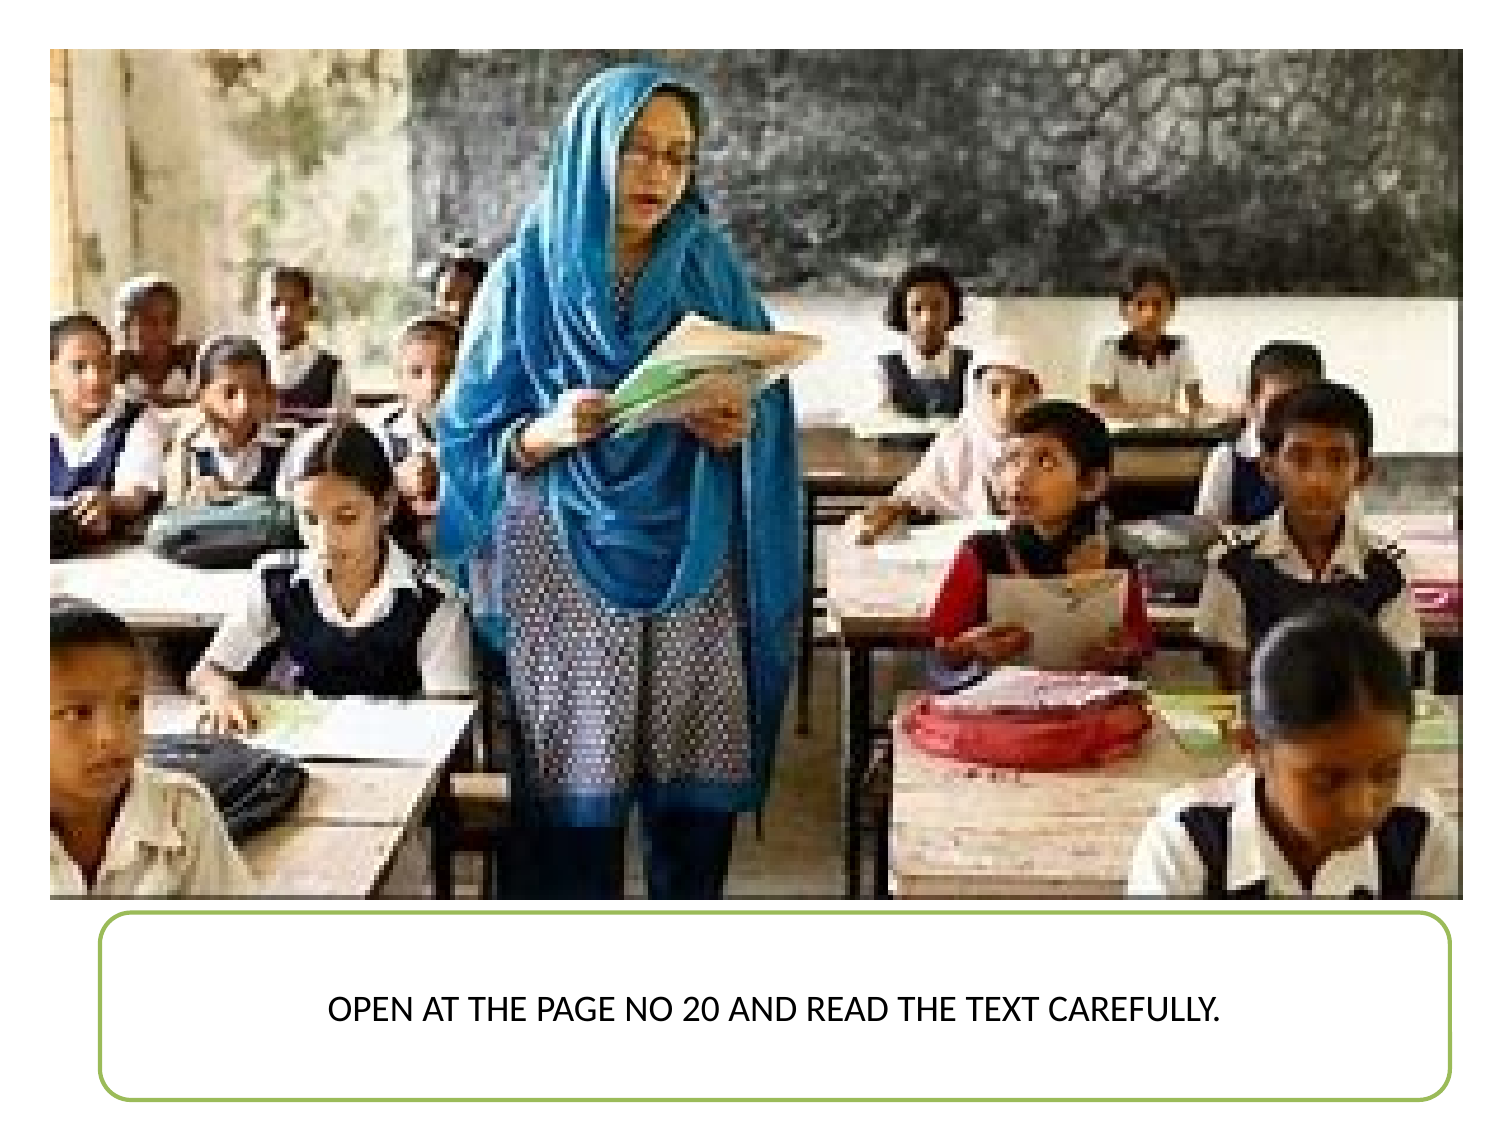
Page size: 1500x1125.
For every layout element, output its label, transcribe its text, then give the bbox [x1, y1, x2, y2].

picture [49, 49, 1463, 901]
text_box OPEN AT THE PAGE NO 20 AND READ THE TEXT CAREFULLY. [97, 910, 1453, 1103]
